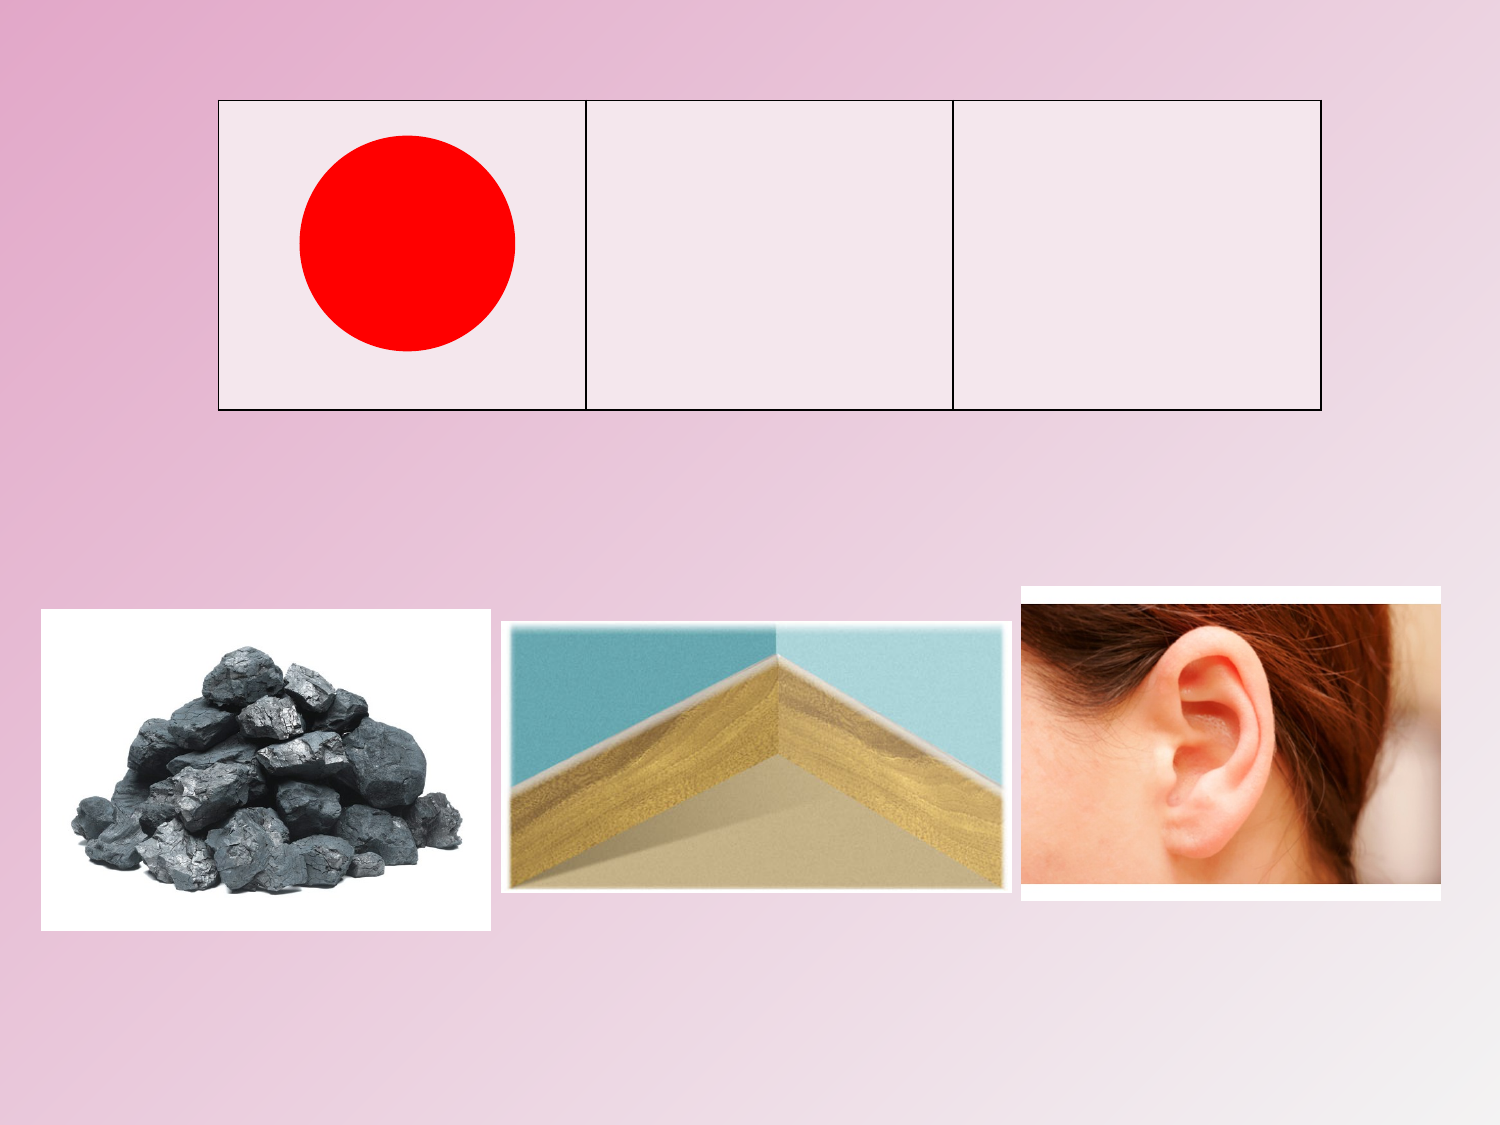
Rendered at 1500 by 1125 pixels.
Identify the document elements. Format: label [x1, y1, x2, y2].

picture [1021, 585, 1442, 902]
text_box [299, 135, 516, 352]
table_header [954, 101, 1320, 409]
picture [501, 621, 1012, 893]
table_header [587, 101, 952, 409]
table_header [219, 101, 585, 409]
picture [40, 609, 491, 931]
